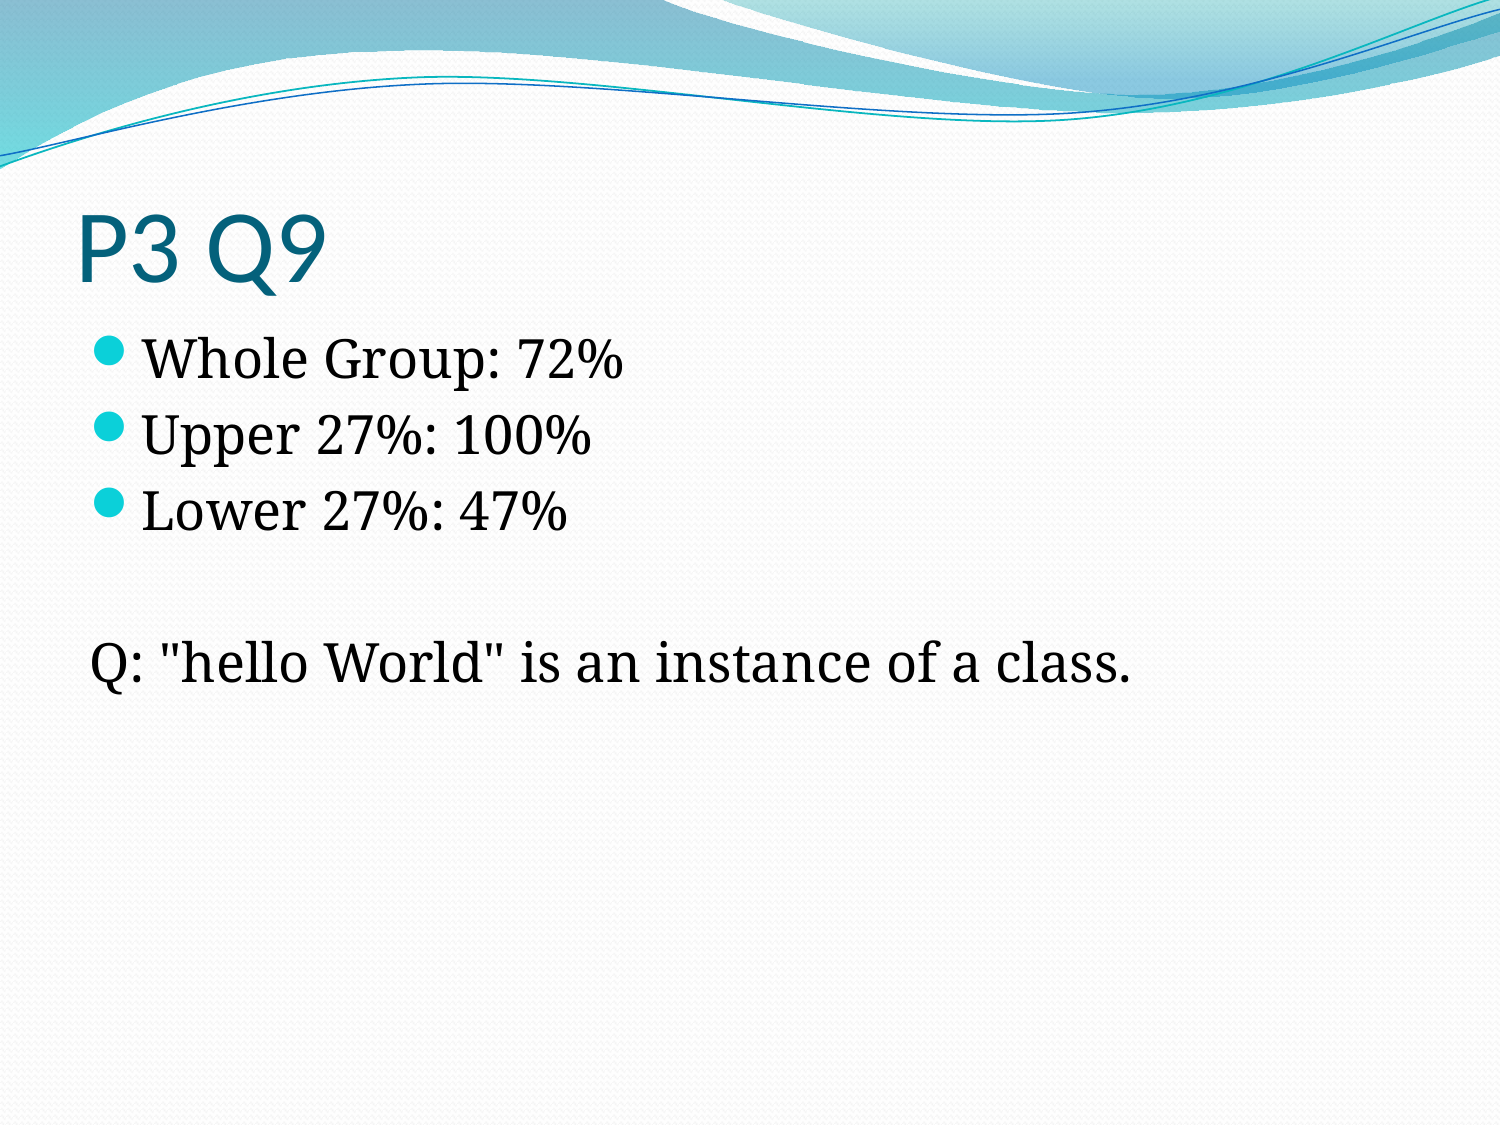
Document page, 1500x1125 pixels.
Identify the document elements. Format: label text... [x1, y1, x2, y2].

title P3 Q9 [75, 115, 1425, 303]
list Whole Group: 72% Upper 27%: 100% Lower 27%: 47% Q: "hello World" is an instance of a class. [75, 317, 1425, 1038]
